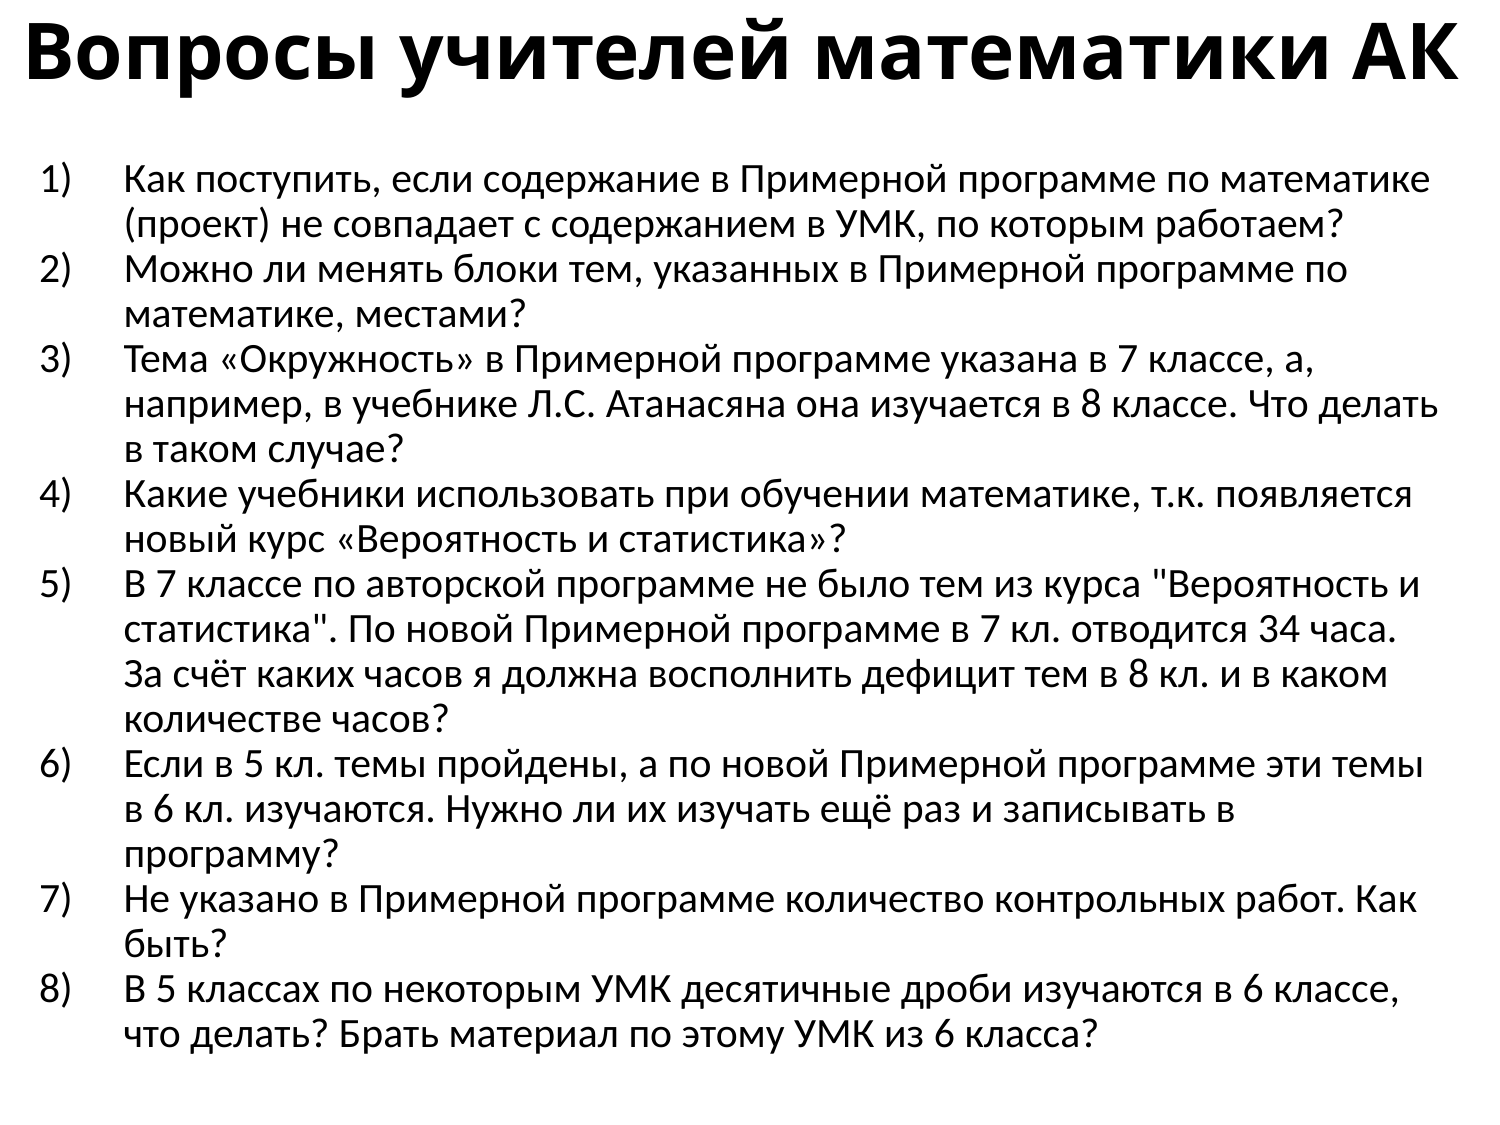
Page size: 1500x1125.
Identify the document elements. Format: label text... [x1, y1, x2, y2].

text_box Вопросы учителей математики АК [0, 0, 1483, 109]
list Как поступить, если содержание в Примерной программе по математике (проект) не совпадает с содержанием в УМК, по которым работаем? Можно ли менять блоки тем, указанных в Примерной программе по математике, местами? Тема «Окружность» в Примерной программе указана в 7 классе, а, например, в учебнике Л.С. Атанасяна она изучается в 8 классе. Что делать в таком случае? Какие учебники использовать при обучении математике, т.к. появляется новый курс «Вероятность и статистика»? В 7 классе по авторской программе не было тем из курса "Вероятность и статистика". По новой Примерной программе в 7 кл. отводится 34 часа. За счёт каких часов я должна восполнить дефицит тем в 8 кл. и в каком количестве часов? Если в 5 кл. темы пройдены, а по новой Примерной программе эти темы в 6 кл. изучаются. Нужно ли их изучать ещё раз и записывать в программу? Не указано в Примерной программе количество контрольных работ. Как быть? В 5 классах по некоторым УМК десятичные дроби изучаются в 6 классе, что делать? Брать материал по этому УМК из 6 класса? [24, 149, 1459, 845]
